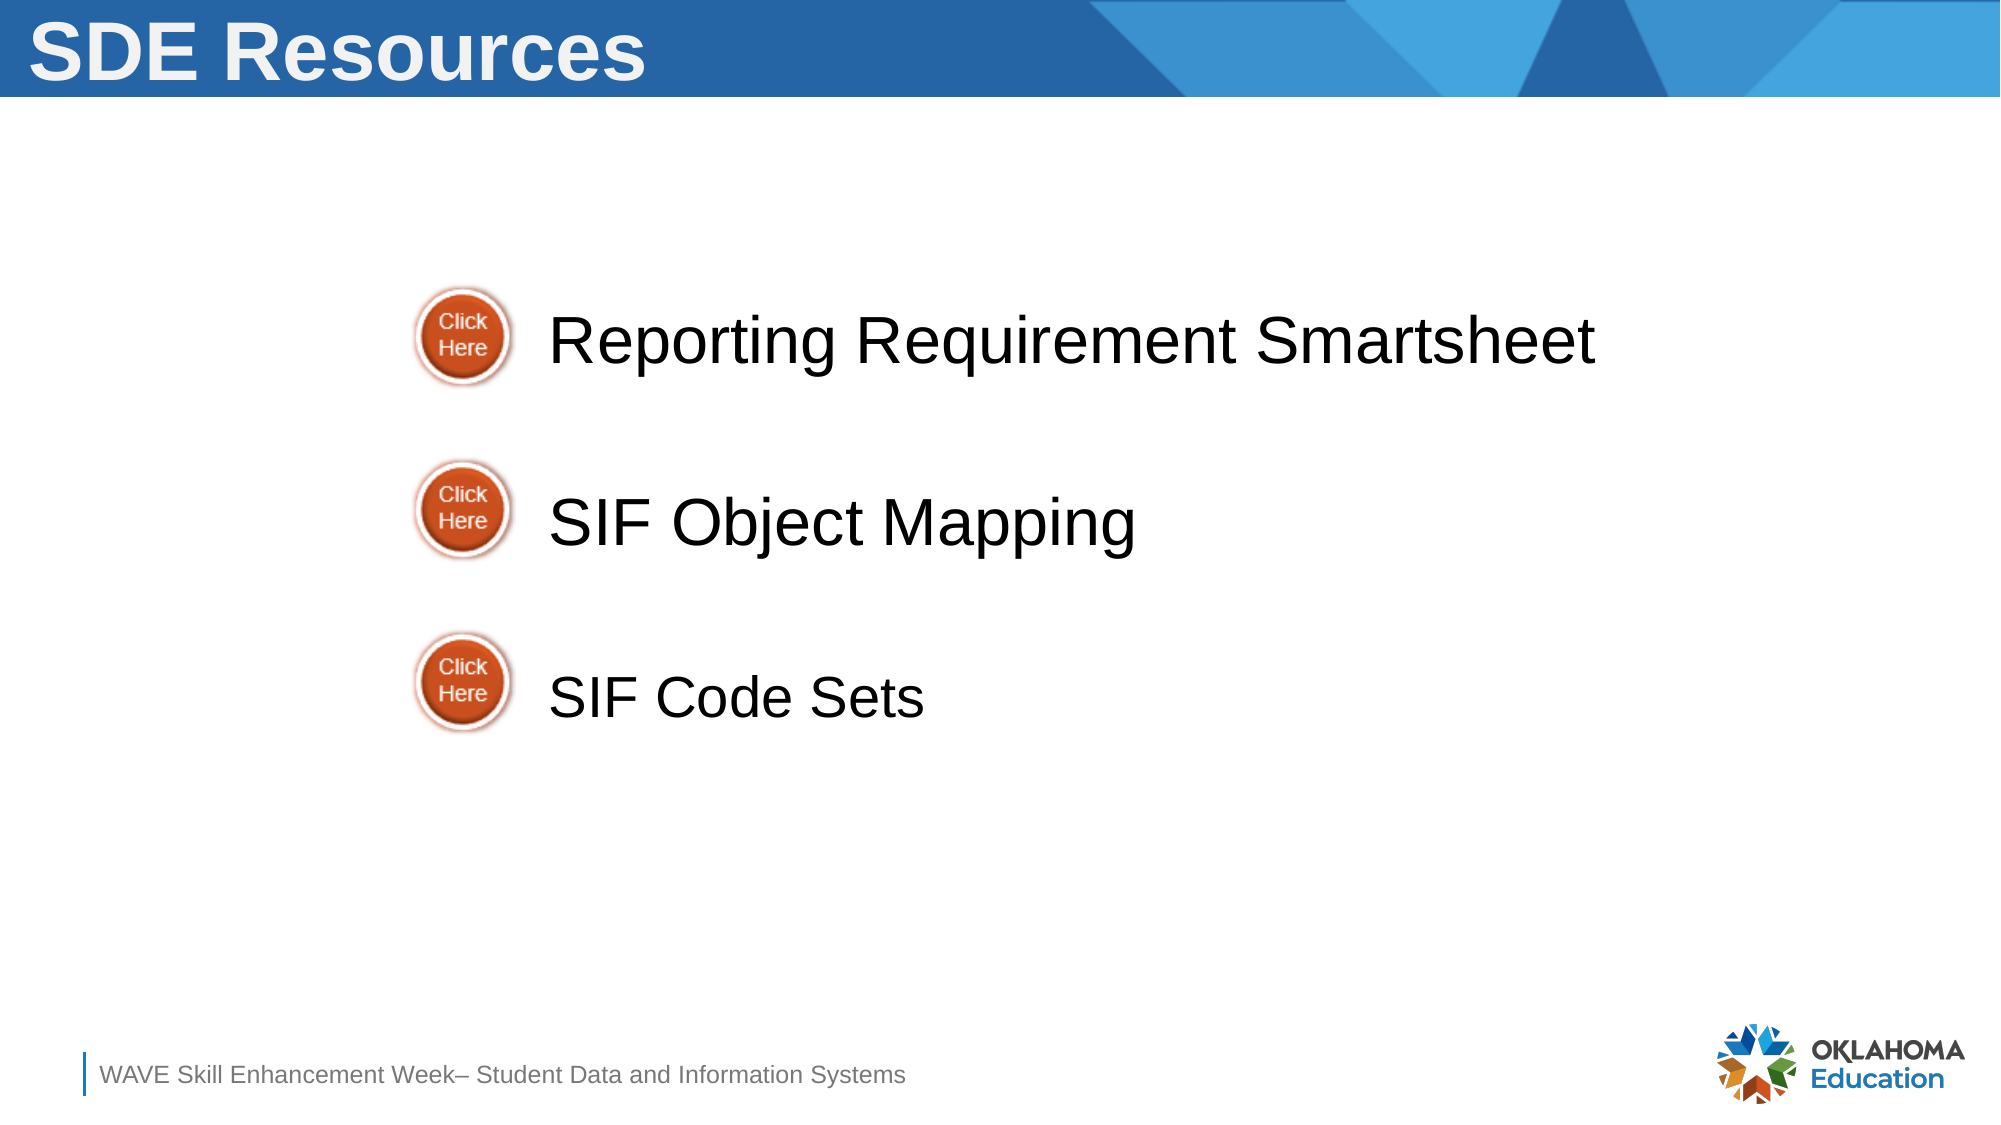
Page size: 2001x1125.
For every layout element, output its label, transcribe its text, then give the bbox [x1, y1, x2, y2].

picture [410, 455, 516, 565]
text_box SDE Resources [14, 97, 1844, 105]
list Reporting Requirement Smartsheet [533, 289, 1685, 386]
text_box SIF Code Sets [533, 652, 1684, 738]
picture [1717, 1024, 1965, 1104]
picture [0, 0, 2000, 97]
footer WAVE Skill Enhancement Week– Student Data and Information Systems [84, 1043, 1063, 1104]
picture [410, 282, 516, 392]
text_box SIF Object Mapping [533, 471, 1684, 567]
picture [410, 627, 516, 738]
